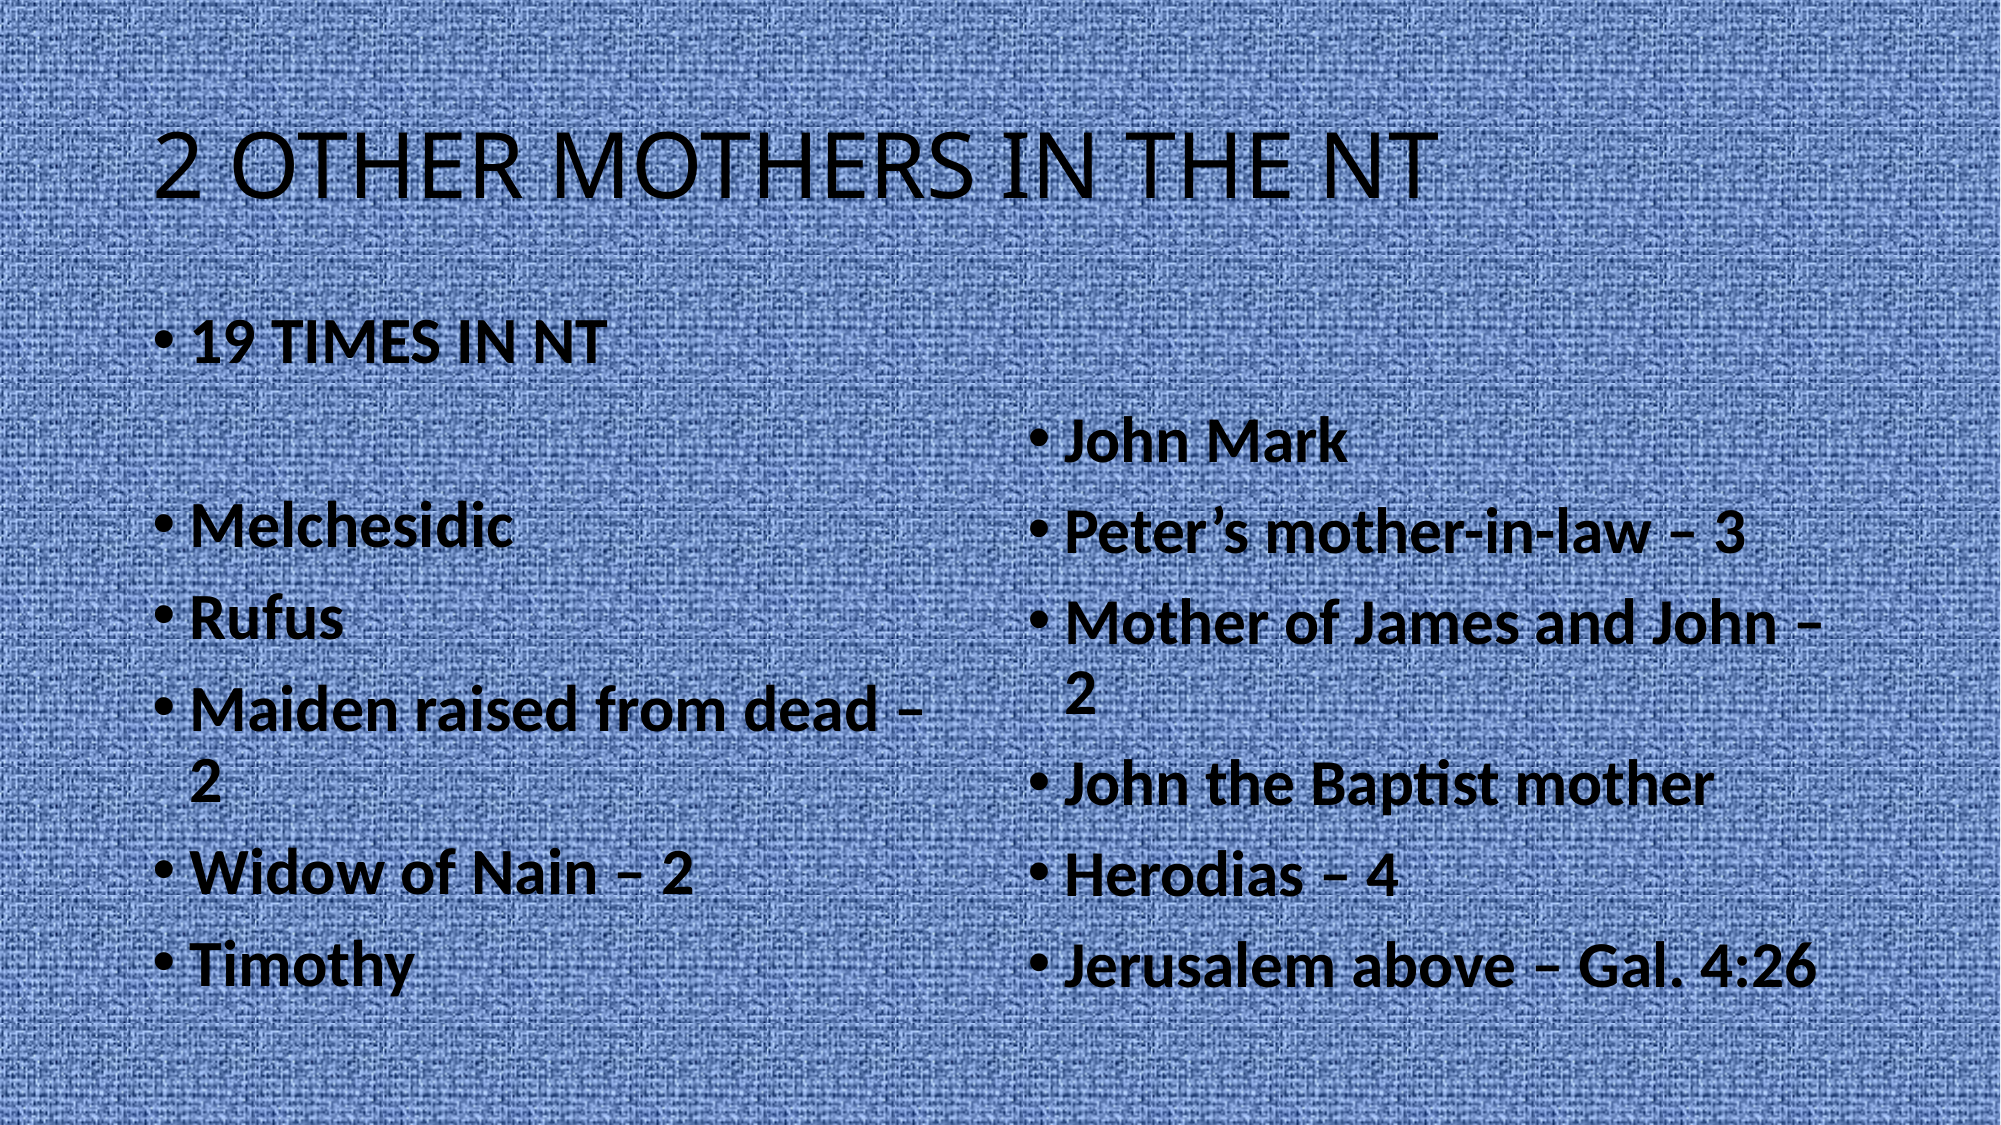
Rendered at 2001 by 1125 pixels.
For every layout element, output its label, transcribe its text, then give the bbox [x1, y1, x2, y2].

list John Mark Peter’s mother-in-law – 3 Mother of James and John – 2 John the Baptist mother Herodias – 4 Jerusalem above – Gal. 4:26 [1012, 299, 1863, 1014]
picture [0, 0, 2001, 1125]
list 19 TIMES IN NT Melchesidic Rufus Maiden raised from dead – 2 Widow of Nain – 2 Timothy [137, 299, 988, 1014]
title 2 OTHER MOTHERS IN THE NT [137, 59, 1863, 278]
